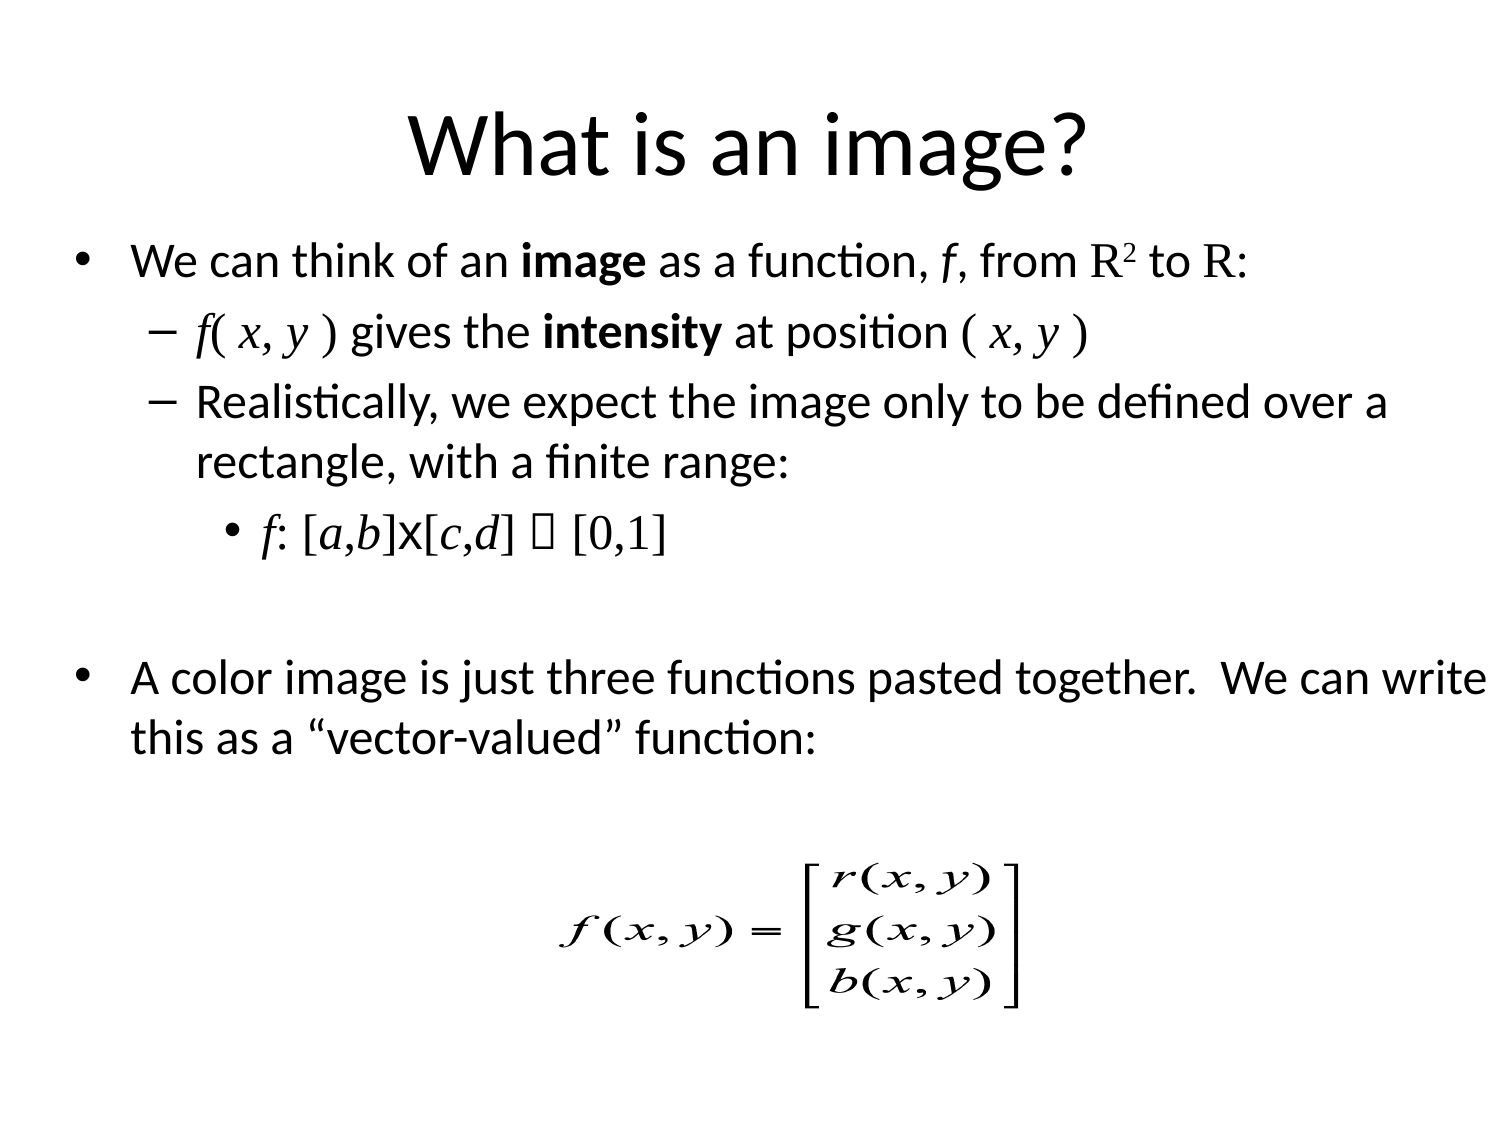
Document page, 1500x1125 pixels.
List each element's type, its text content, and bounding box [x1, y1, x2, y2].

picture [549, 849, 1034, 1010]
title What is an image? [74, 44, 1426, 149]
list We can think of an image as a function, f, from R2 to R: f( x, y ) gives the intensity at position ( x, y ) Realistically, we expect the image only to be defined over a rectangle, with a finite range: f: [a,b]x[c,d]  [0,1] A color image is just three functions pasted together. We can write this as a “vector-valued” function: [66, 149, 1500, 1070]
